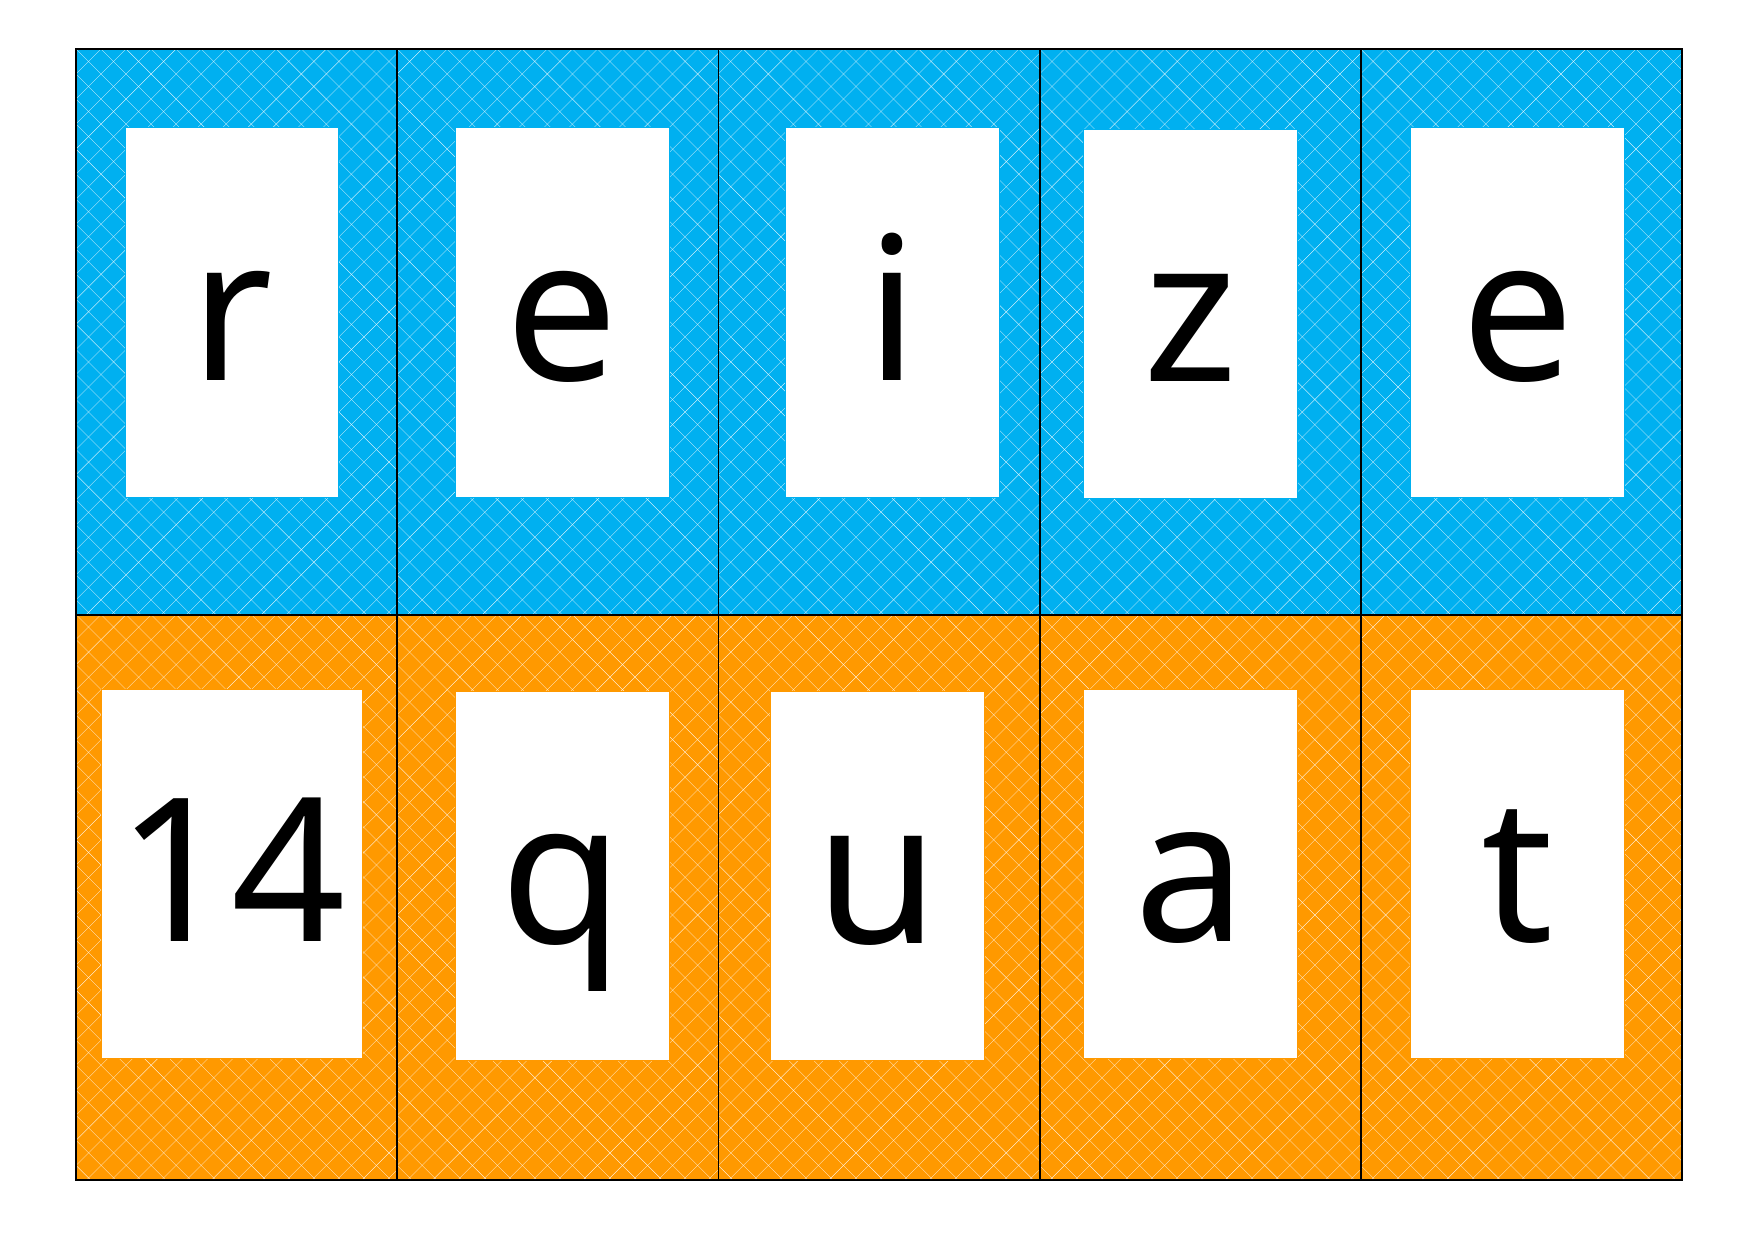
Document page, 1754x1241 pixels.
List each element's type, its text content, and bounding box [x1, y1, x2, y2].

text_box 14 [101, 689, 363, 1059]
text_box t [1410, 689, 1625, 1059]
table_header [398, 50, 718, 614]
table_cell [1362, 616, 1681, 1179]
table_header [1041, 50, 1360, 614]
table_header [1362, 50, 1681, 614]
text_box q [455, 691, 670, 1061]
text_box u [770, 691, 985, 1061]
table_cell [77, 616, 396, 1179]
table_header [77, 50, 396, 614]
text_box z [1083, 129, 1298, 499]
text_box i [785, 127, 1000, 498]
table_cell [1041, 616, 1360, 1179]
text_box r [125, 127, 339, 498]
table_header [719, 50, 1039, 614]
table_cell [719, 616, 1039, 1179]
text_box e [1410, 127, 1625, 498]
text_box a [1083, 689, 1298, 1059]
table_cell [398, 616, 718, 1179]
text_box e [455, 127, 670, 498]
